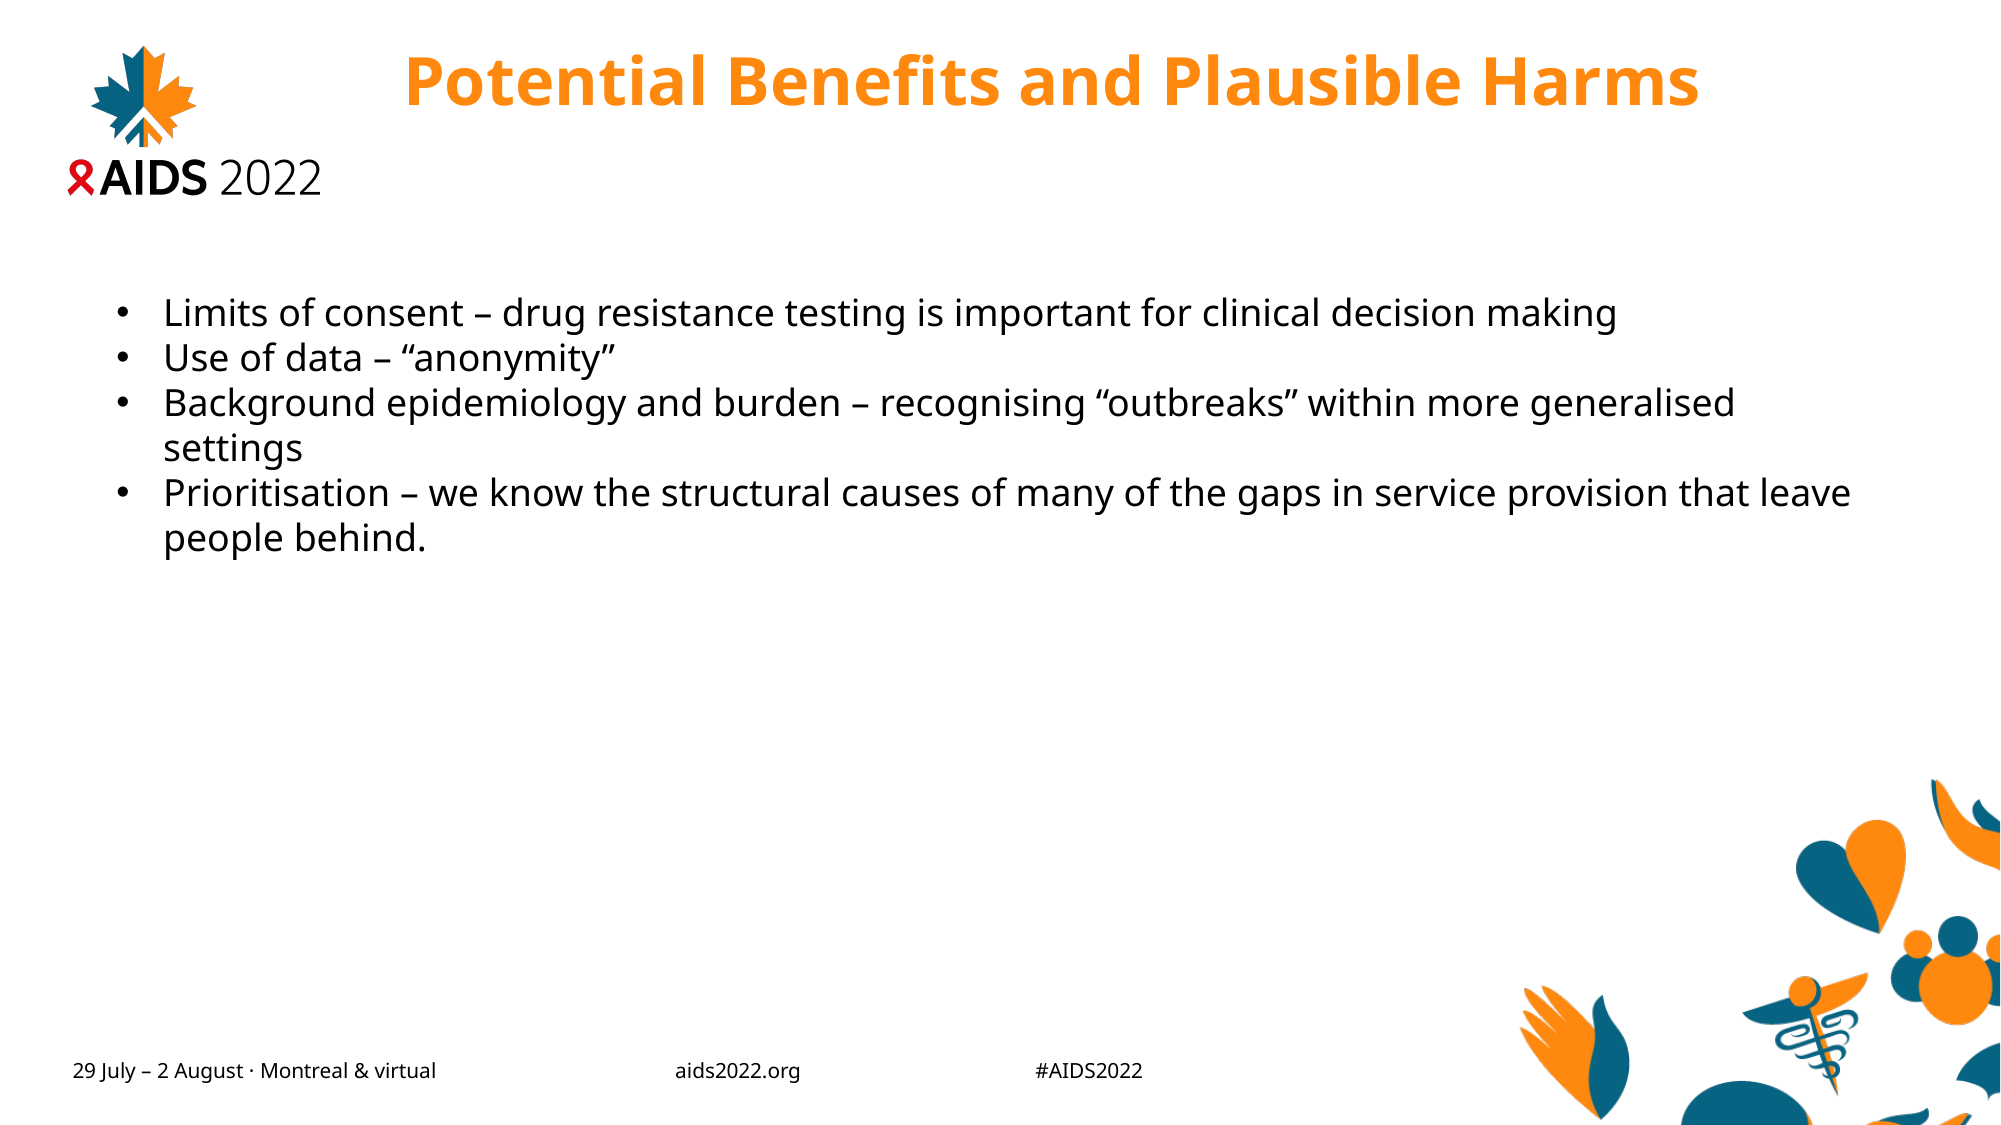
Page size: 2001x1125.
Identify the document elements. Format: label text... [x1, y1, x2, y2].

title Potential Benefits and Plausible Harms [403, 47, 1772, 181]
text_box Limits of consent – drug resistance testing is important for clinical decision making Use of data – “anonymity” Background epidemiology and burden – recognising “outbreaks” within more generalised settings Prioritisation – we know the structural causes of many of the gaps in service provision that leave people behind. [101, 281, 1880, 566]
picture [1440, 701, 2001, 1125]
picture [41, 25, 343, 222]
